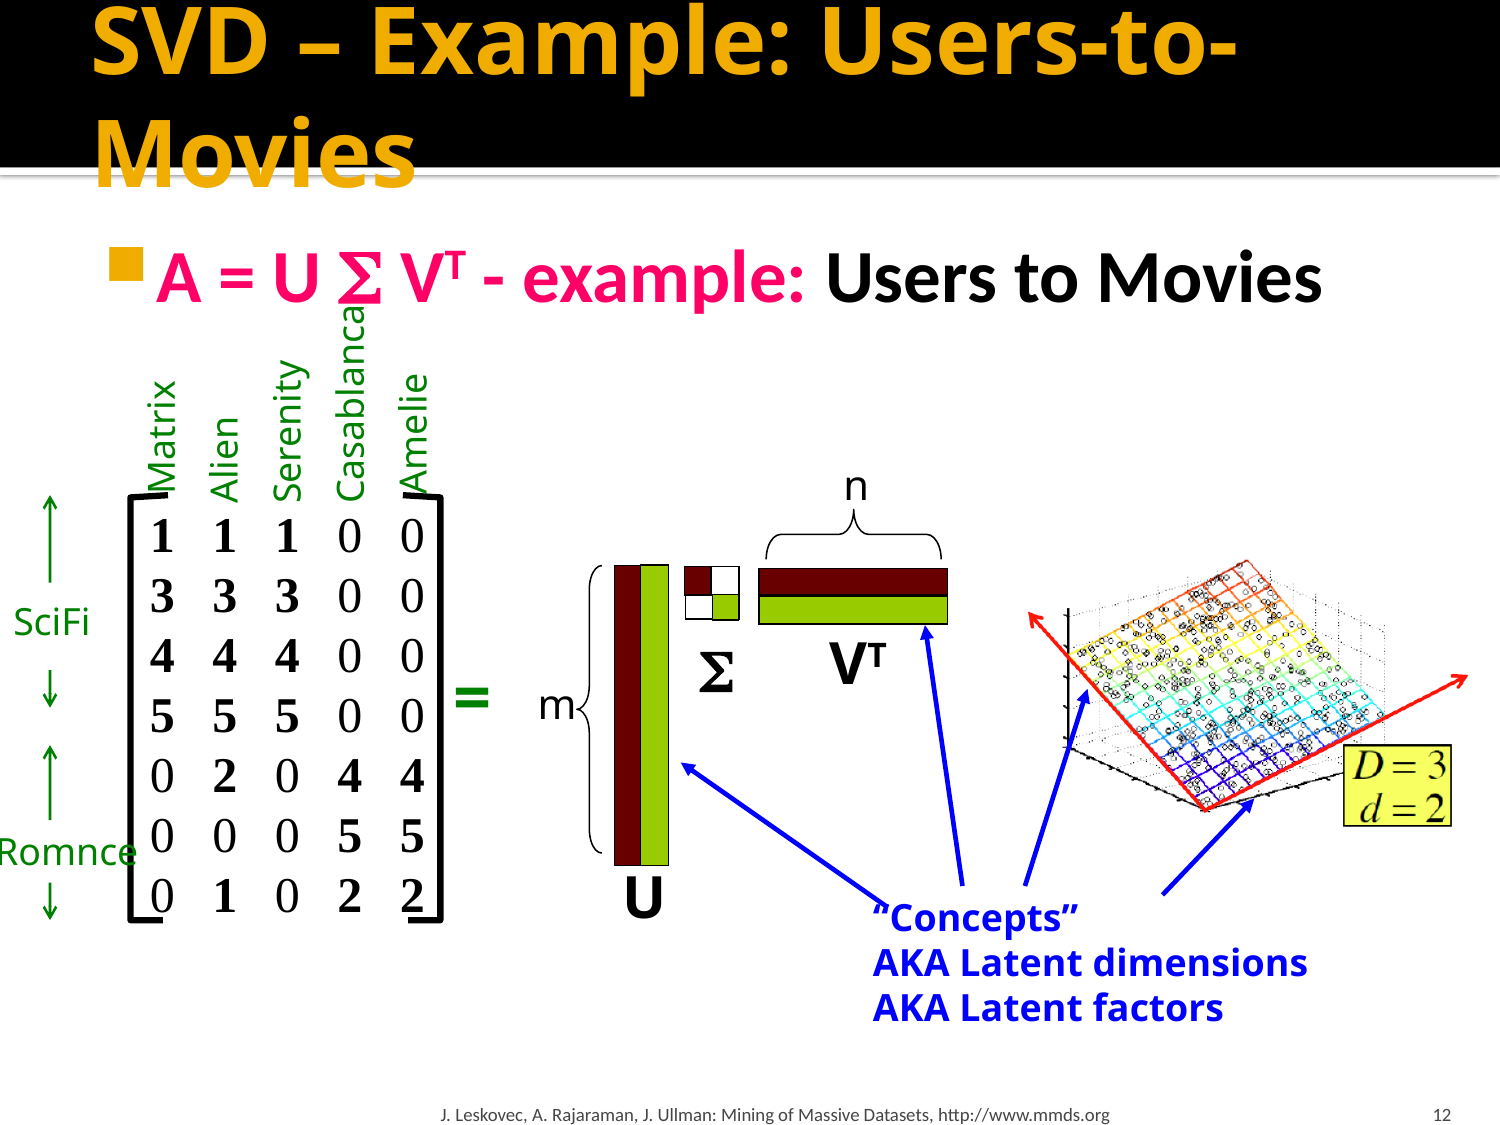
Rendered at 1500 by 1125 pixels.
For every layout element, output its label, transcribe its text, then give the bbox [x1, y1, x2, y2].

text_box 1 1 1 0 0 3 3 3 0 0 4 4 4 0 0 5 5 5 0 0 0 2 0 4 4 0 0 0 5 5 0 1 0 2 2 [124, 495, 450, 930]
text_box [684, 566, 712, 596]
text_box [524, 565, 602, 854]
text_box [42, 745, 58, 821]
text_box [614, 565, 640, 866]
text_box [758, 596, 948, 624]
list A = U  VT - example: Users to Movies [75, 212, 1425, 404]
text_box [42, 670, 58, 708]
text_box [712, 566, 740, 620]
text_box [640, 565, 669, 866]
title SVD – Example: Users-to-Movies [75, 12, 1425, 175]
text_box [42, 495, 58, 583]
text_box = [450, 647, 507, 742]
text_box [680, 762, 888, 908]
text_box [42, 882, 58, 921]
text_box [759, 568, 948, 596]
text_box [920, 625, 963, 887]
footer J. Leskovec, A. Rajaraman, J. Ullman: Mining of Massive Datasets, http://www.mmds.org [433, 1080, 1337, 1125]
text_box VT [814, 624, 902, 704]
text_box [685, 596, 712, 620]
text_box SciFi [0, 590, 106, 651]
text_box Matrix Alien Serenity Casablanca Amelie [111, 289, 442, 519]
text_box U [607, 852, 682, 938]
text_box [766, 450, 942, 560]
text_box [712, 594, 739, 621]
text_box  [685, 625, 750, 710]
picture [1024, 525, 1484, 847]
text_box Romnce [0, 820, 124, 880]
slide_number 12 [1345, 1080, 1467, 1125]
text_box “Concepts” AKA Latent dimensions AKA Latent factors [858, 886, 1324, 1037]
